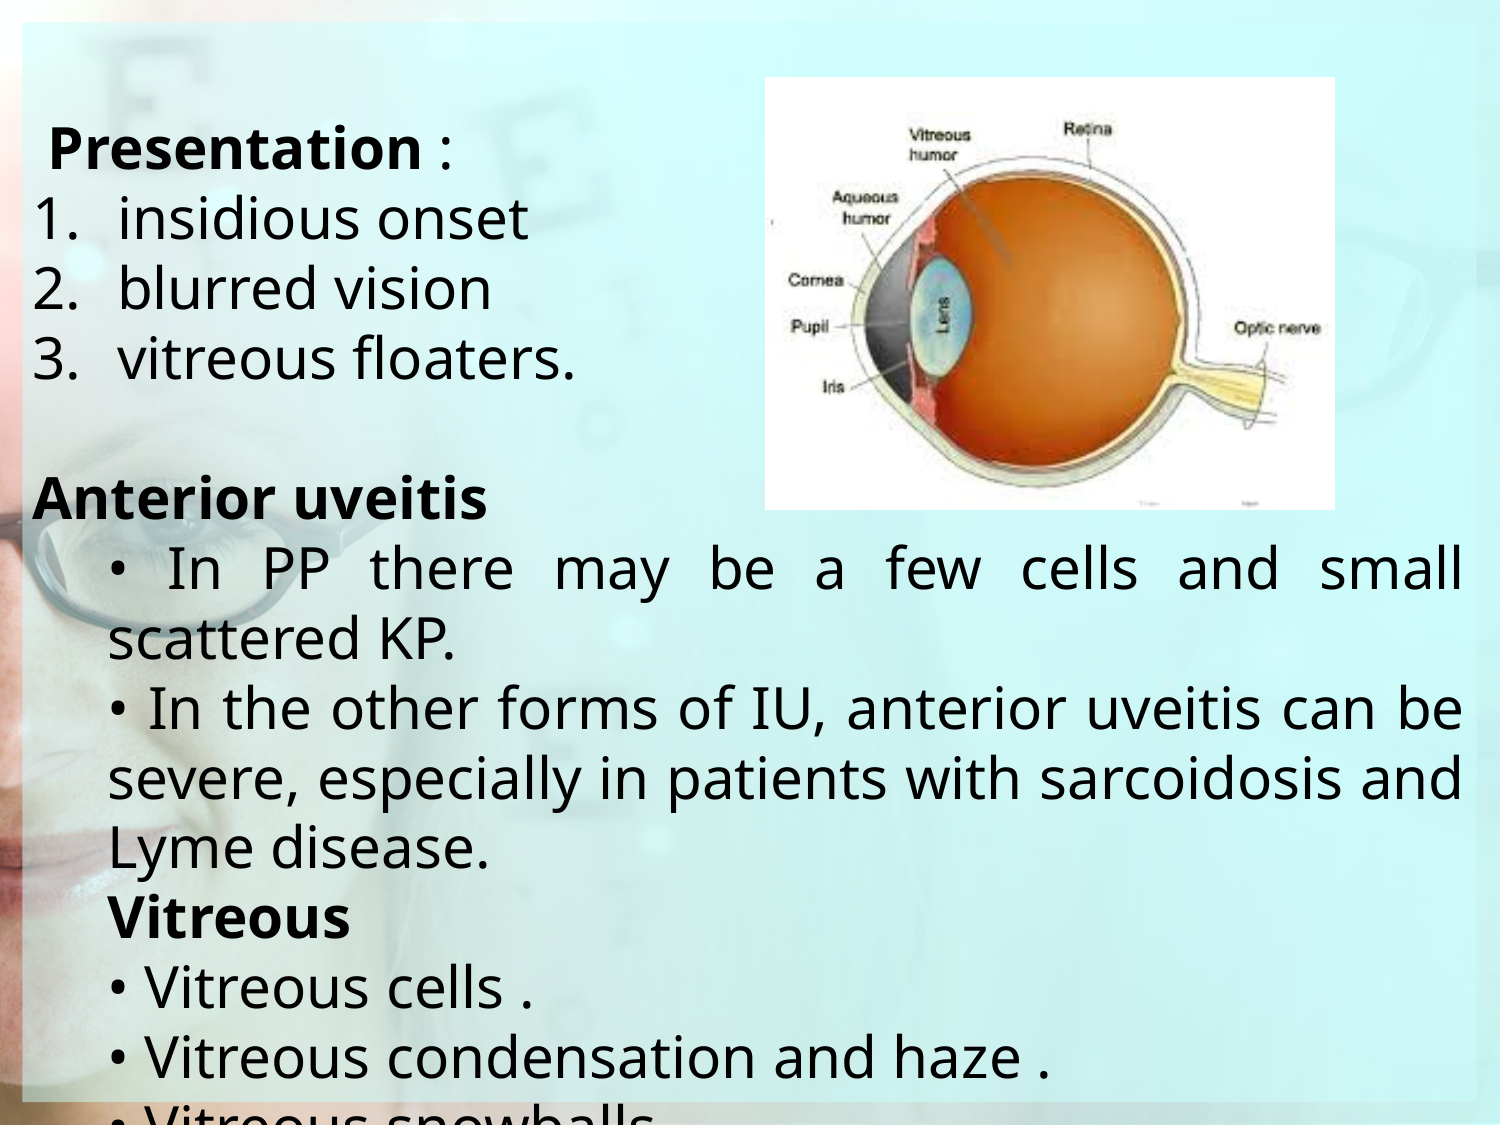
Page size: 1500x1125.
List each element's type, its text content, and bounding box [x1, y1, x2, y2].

text_box Presentation : insidious onset blurred vision vitreous floaters. Anterior uveitis • In PP there may be a few cells and small scattered KP. • In the other forms of IU, anterior uveitis can be severe, especially in patients with sarcoidosis and Lyme disease. Vitreous • Vitreous cells . • Vitreous condensation and haze . • Vitreous snowballs [17, 33, 1480, 1125]
picture [764, 77, 1335, 511]
picture [0, 0, 1500, 1125]
